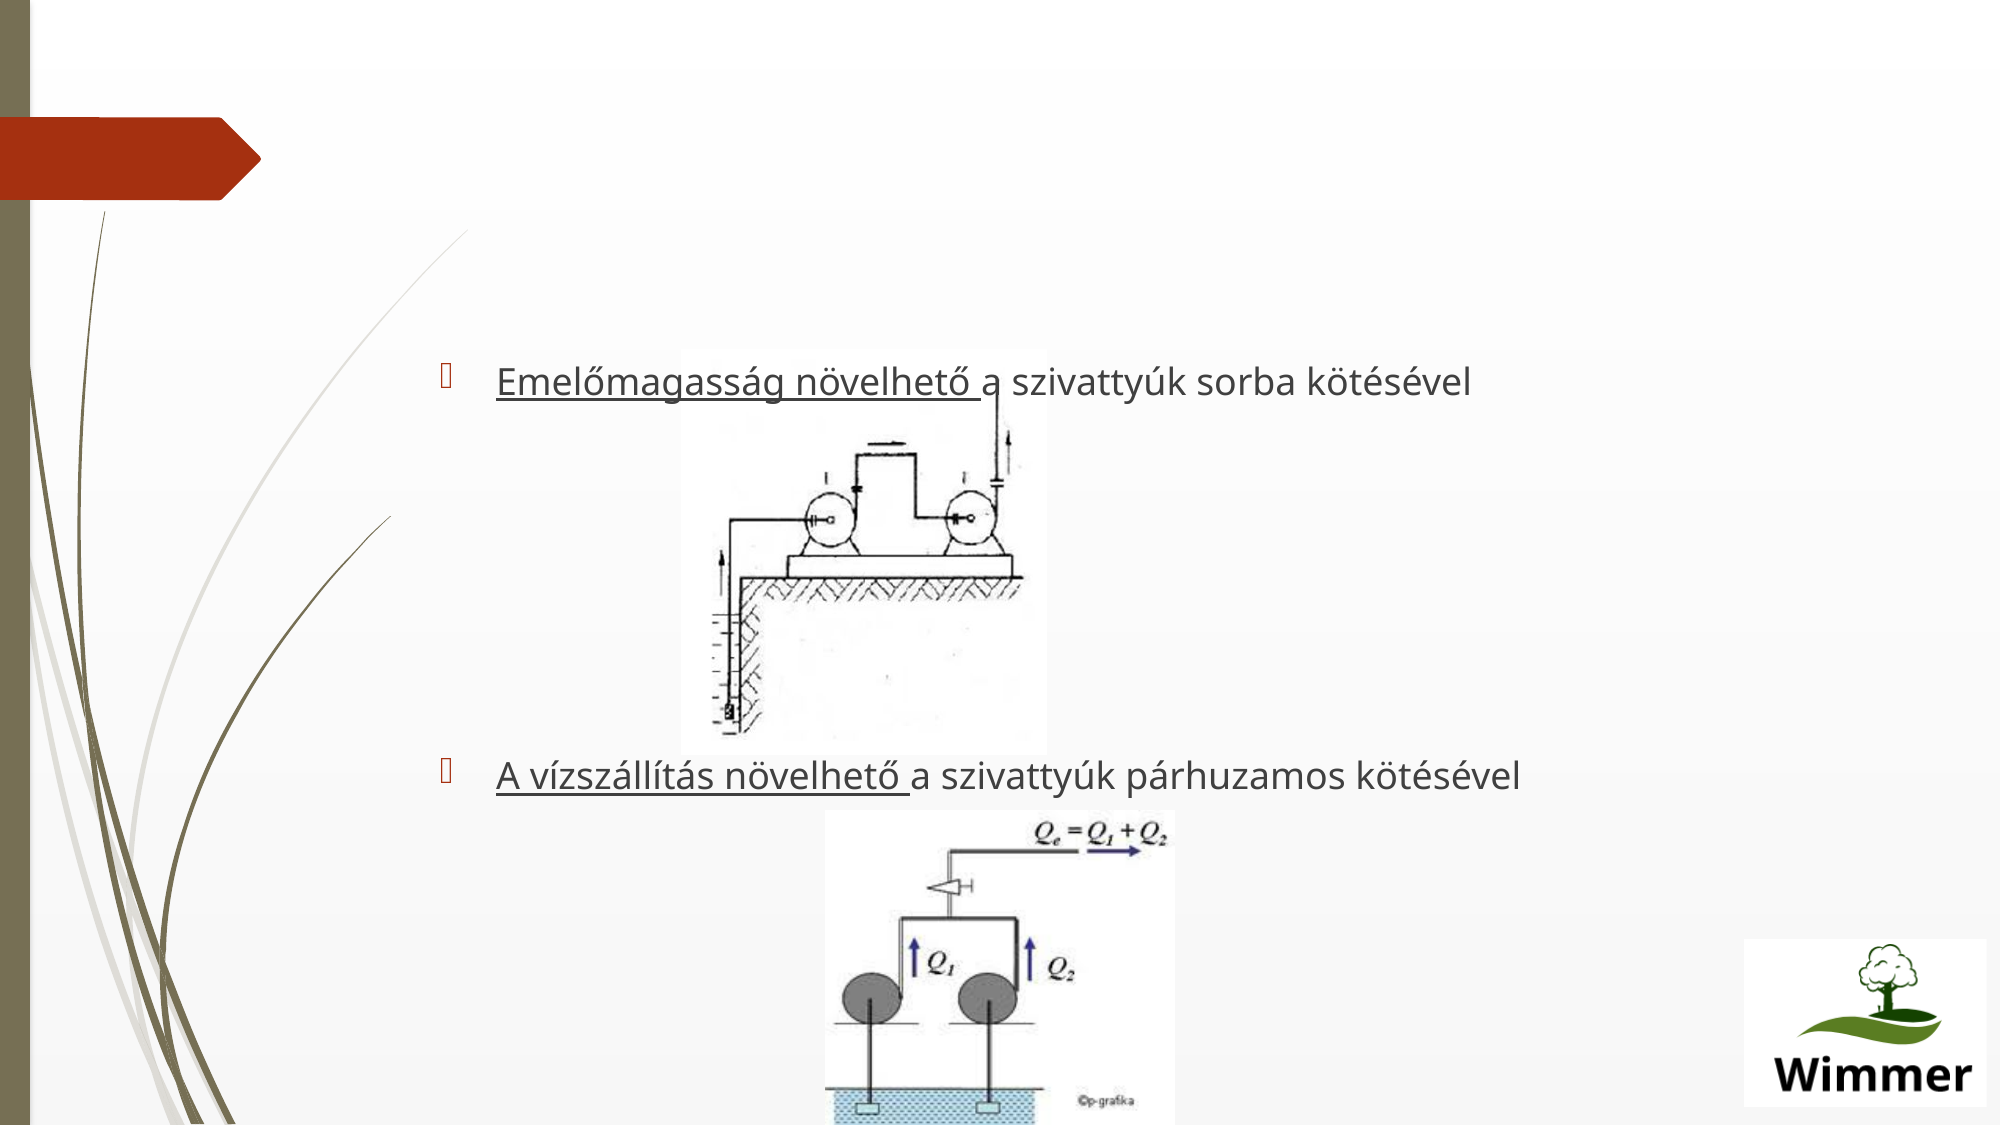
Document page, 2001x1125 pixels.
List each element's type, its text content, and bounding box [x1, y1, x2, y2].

list Emelőmagasság növelhető a szivattyúk sorba kötésével A vízszállítás növelhető a szivattyúk párhuzamos kötésével [424, 350, 1888, 970]
picture [1743, 939, 1987, 1108]
picture [680, 349, 1048, 755]
picture [825, 810, 1175, 1125]
